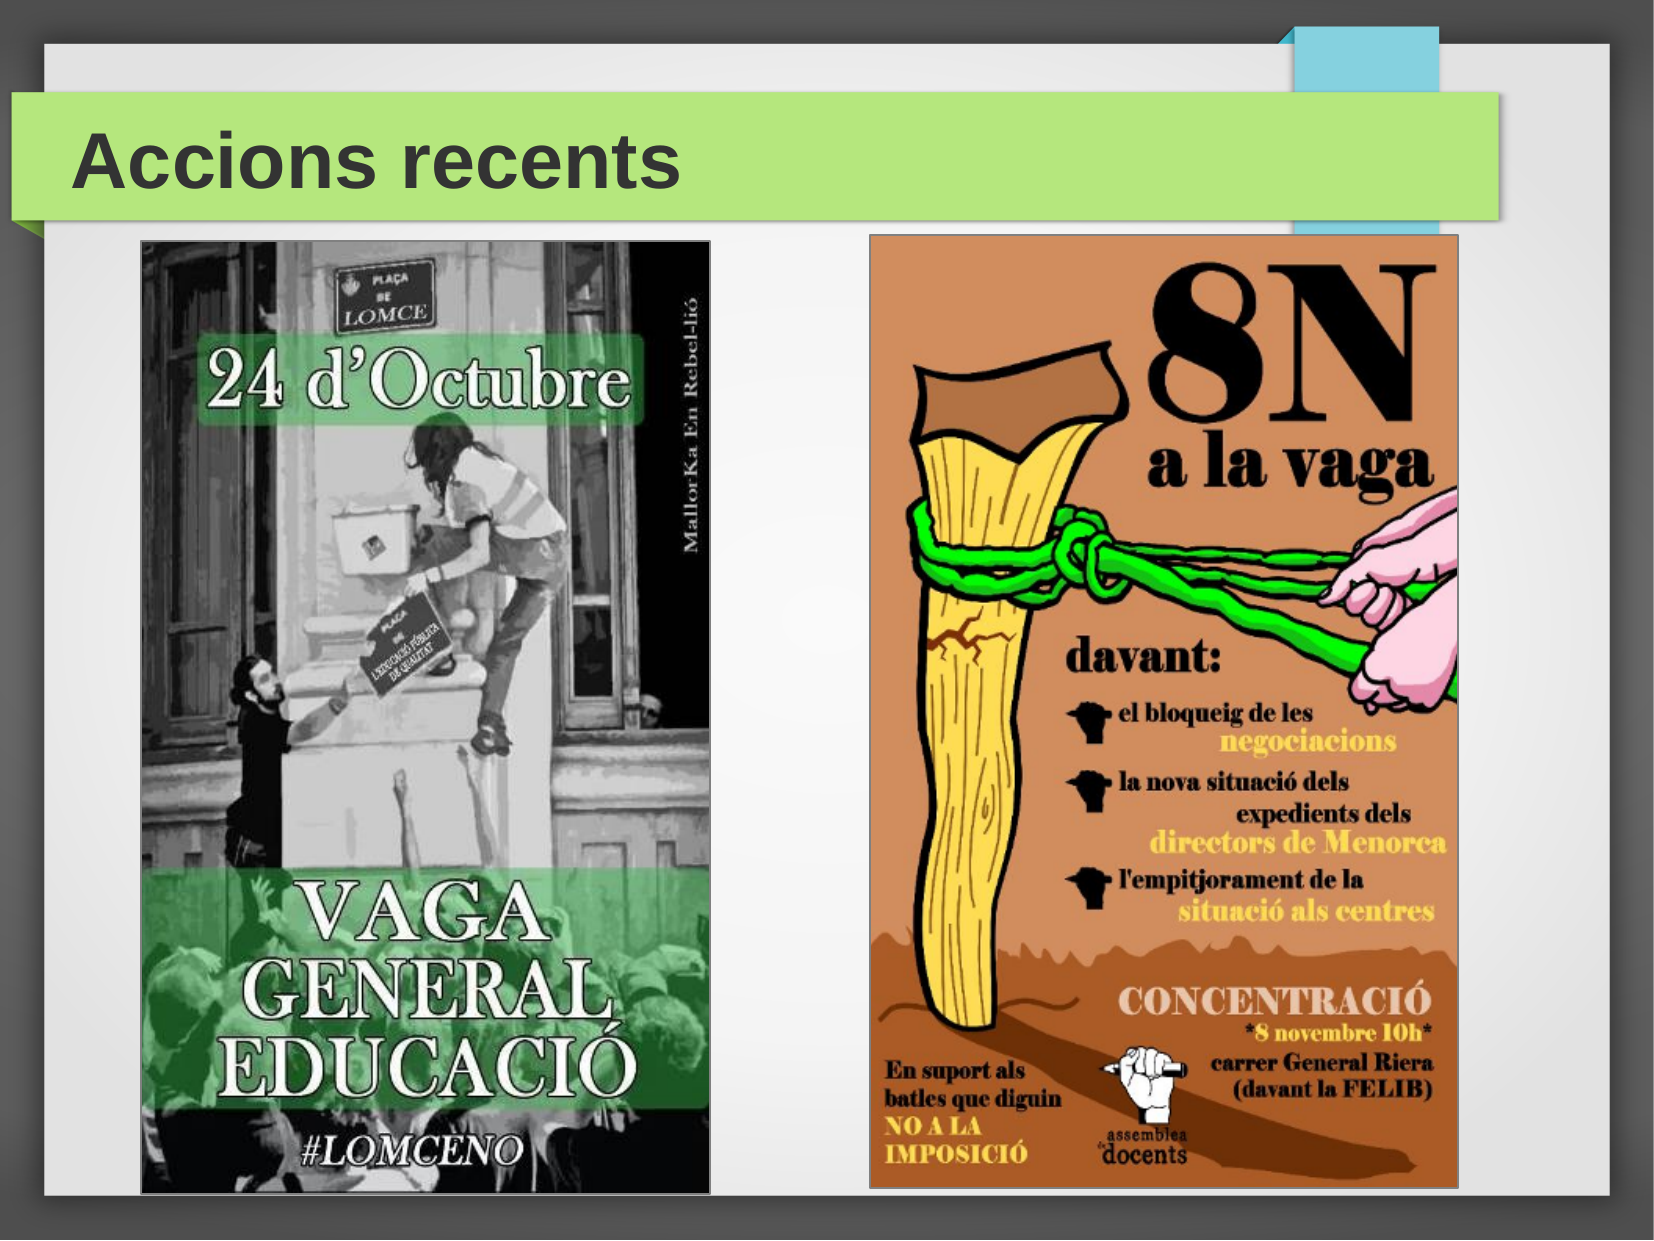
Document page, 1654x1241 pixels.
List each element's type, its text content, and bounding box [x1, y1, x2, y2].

title Accions recents [70, 105, 1229, 213]
picture [0, 0, 1654, 1240]
